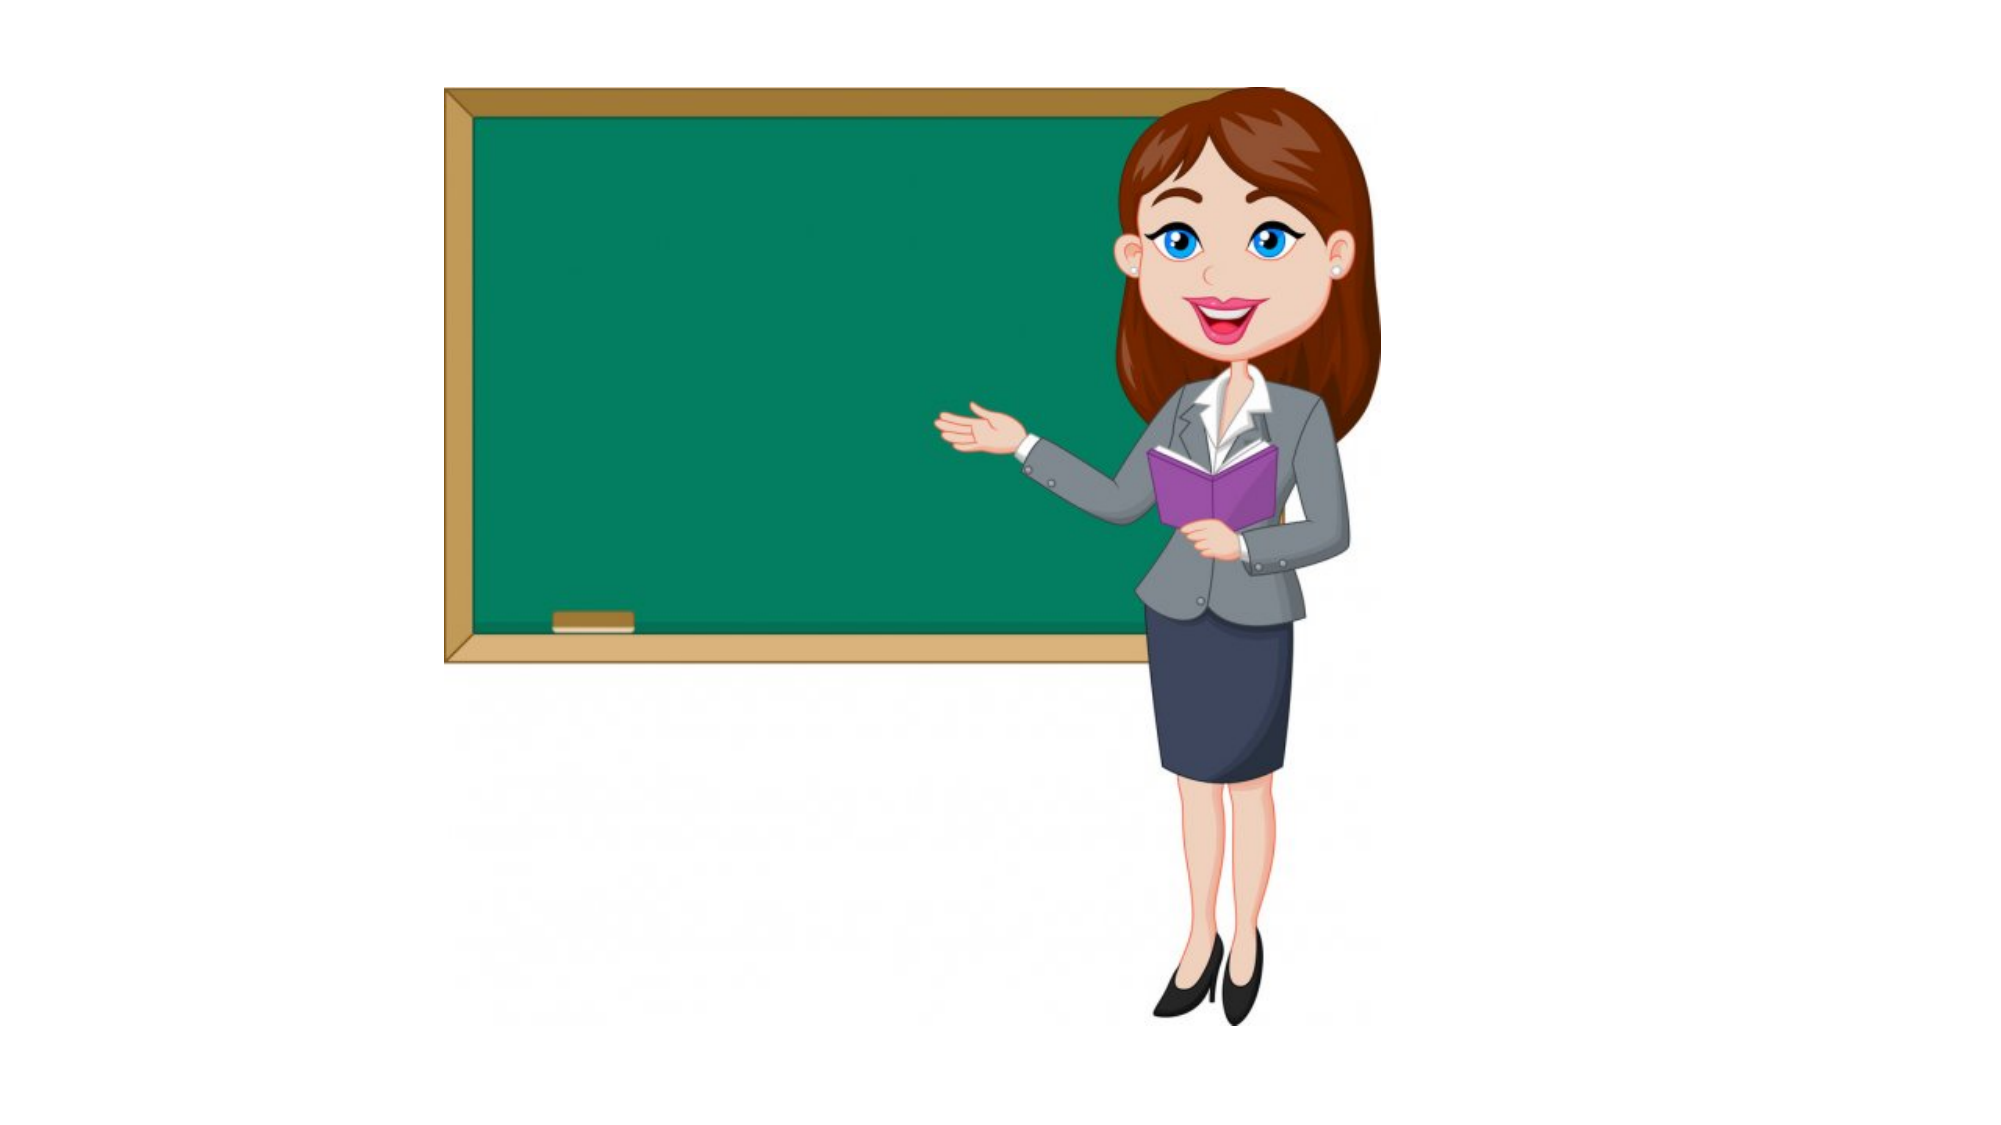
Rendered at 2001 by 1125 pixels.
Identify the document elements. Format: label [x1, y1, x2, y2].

picture [444, 87, 1381, 1026]
